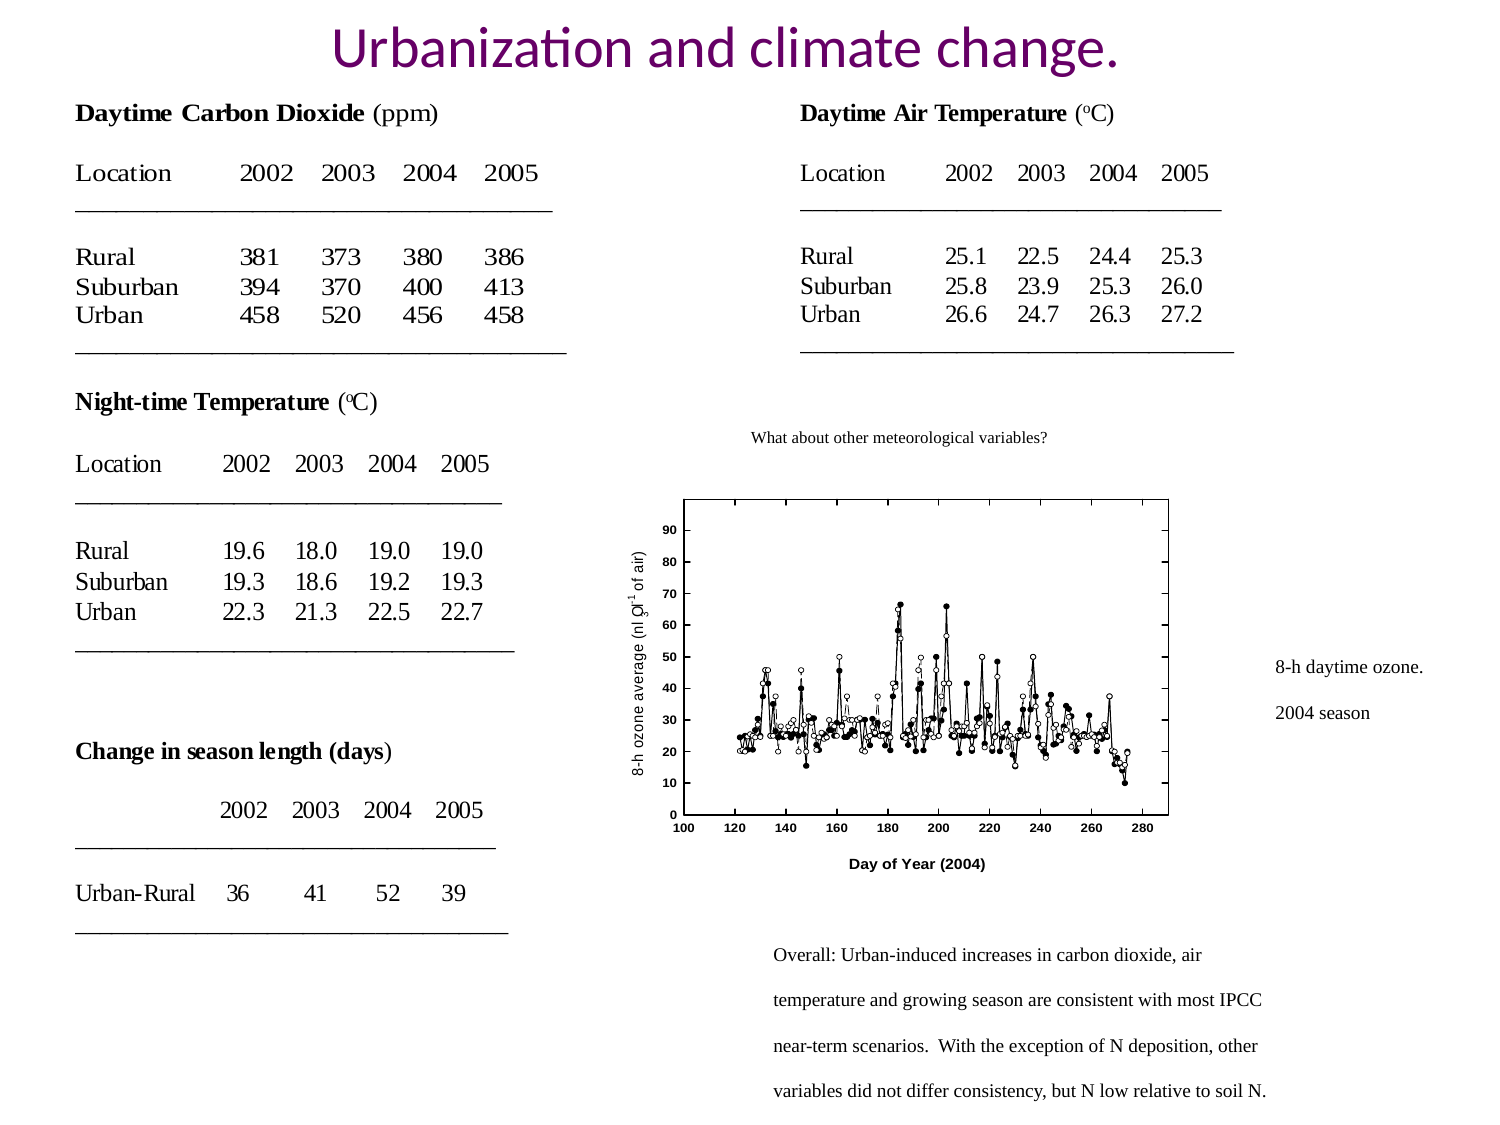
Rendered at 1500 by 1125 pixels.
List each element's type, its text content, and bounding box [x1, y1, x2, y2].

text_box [74, 387, 1026, 684]
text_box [624, 462, 1189, 876]
text_box 8-h daytime ozone. 2004 season [1260, 624, 1444, 731]
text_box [74, 99, 798, 385]
title Urbanization and climate change. [99, 0, 1376, 98]
text_box Overall: Urban-induced increases in carbon dioxide, air temperature and growing season are consistent with most IPCC near-term scenarios. With the exception of N deposition, other variables did not differ consistency, but N low relative to soil N. [758, 912, 1283, 1109]
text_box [74, 737, 1012, 965]
text_box What about other meteorological variables? [1029, 399, 1068, 455]
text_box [799, 99, 1500, 384]
